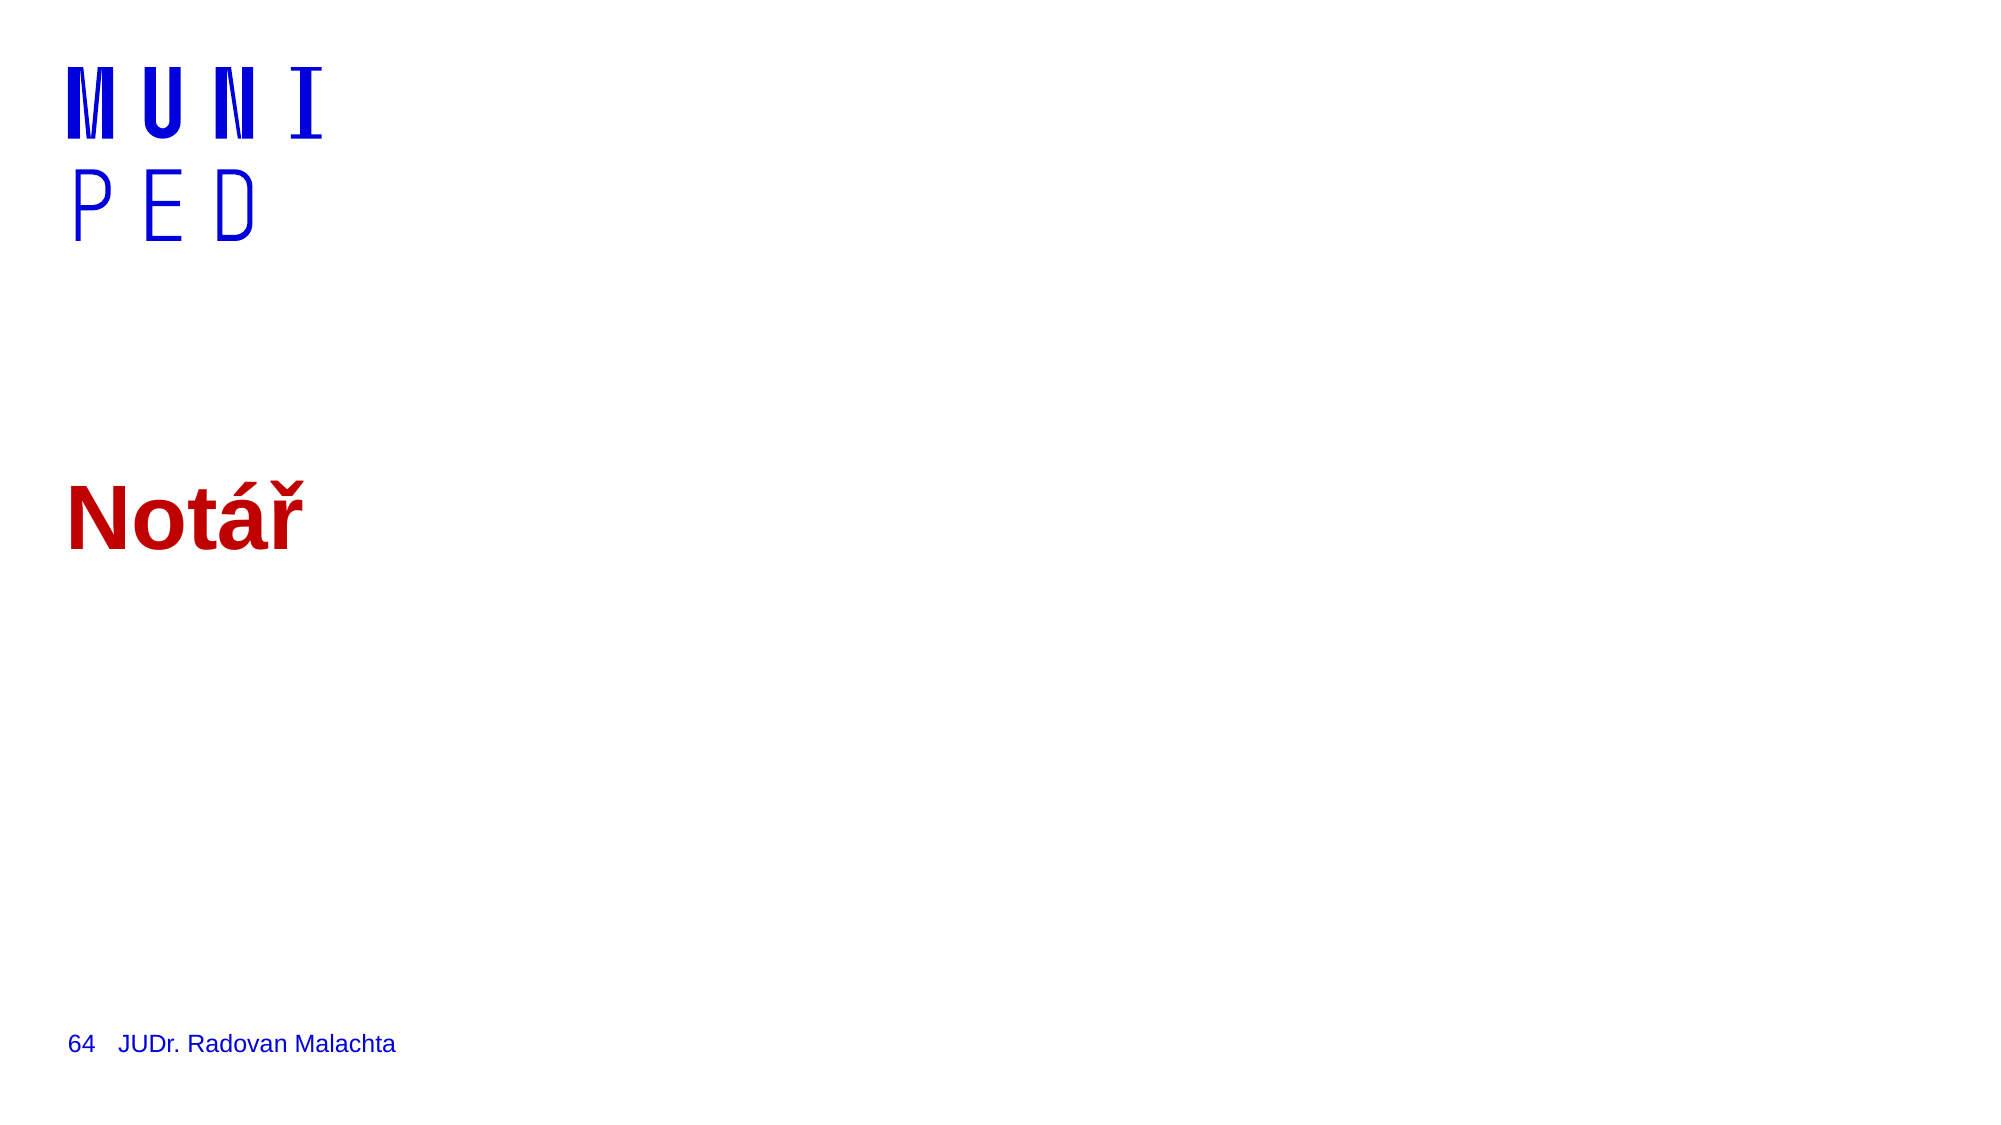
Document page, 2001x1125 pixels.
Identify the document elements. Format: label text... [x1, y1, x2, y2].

footer JUDr. Radovan Malachta [118, 1021, 1418, 1063]
slide_number 64 [67, 1021, 110, 1063]
title Notář [65, 475, 1930, 668]
